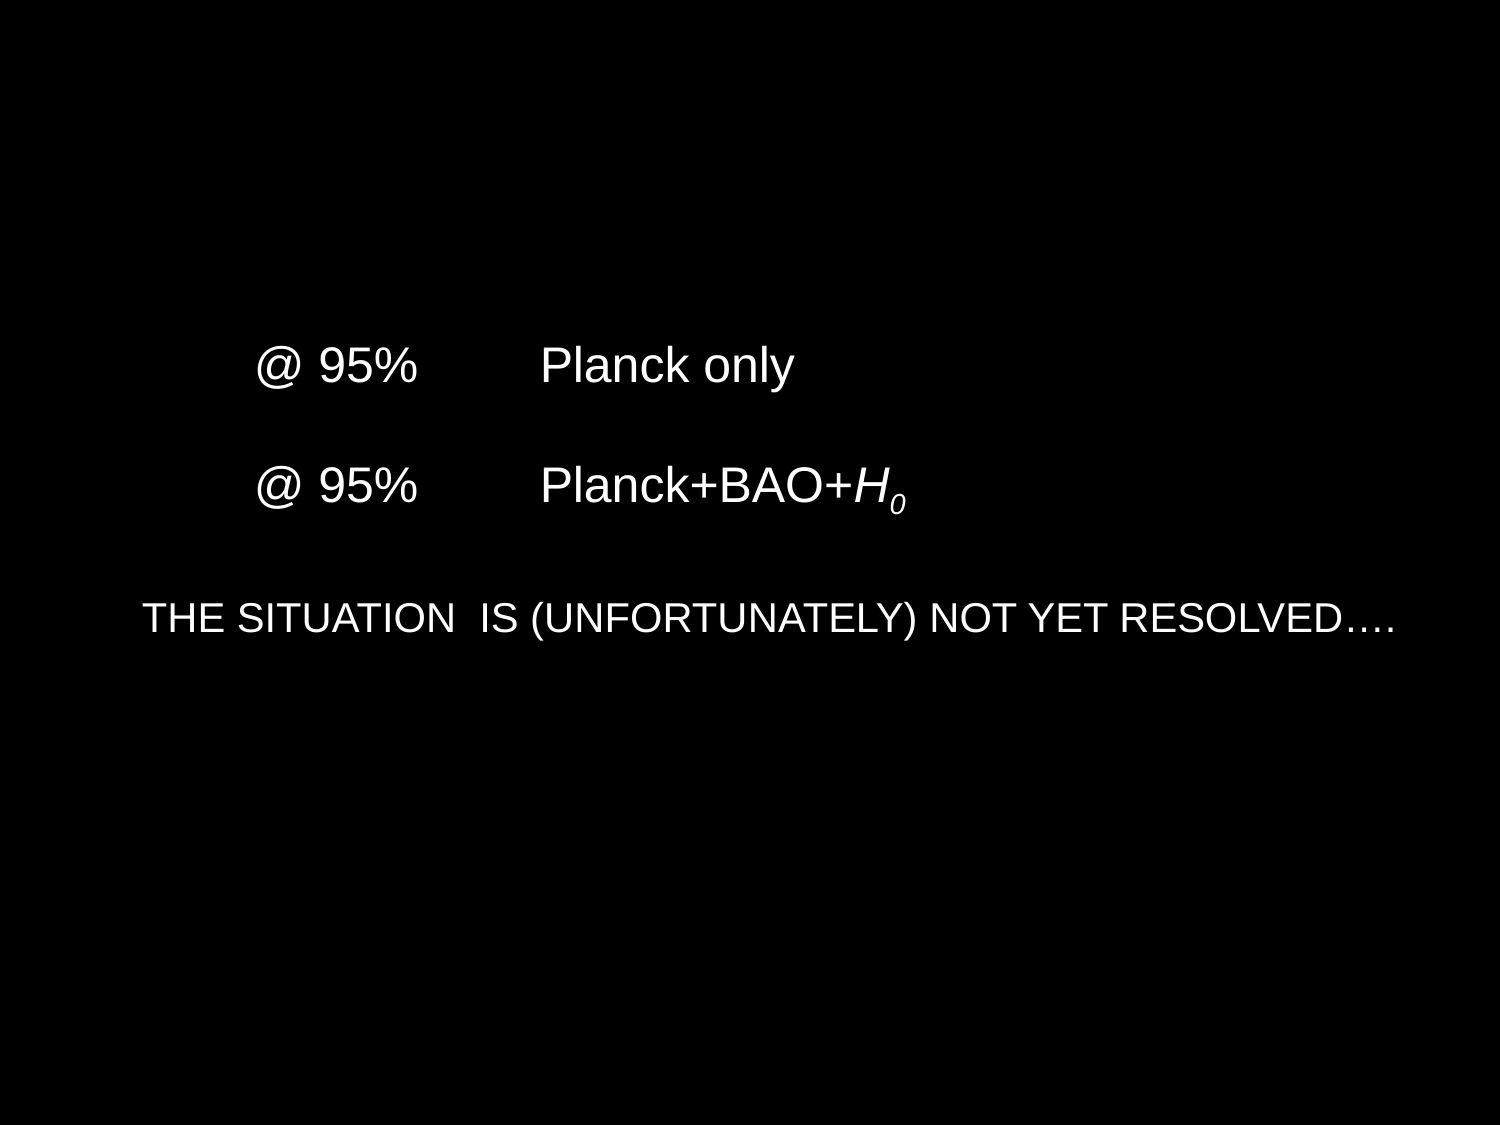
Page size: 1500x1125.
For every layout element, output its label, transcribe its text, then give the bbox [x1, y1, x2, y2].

text_box THE SITUATION IS (UNFORTUNATELY) NOT YET RESOLVED…. [127, 583, 1412, 649]
